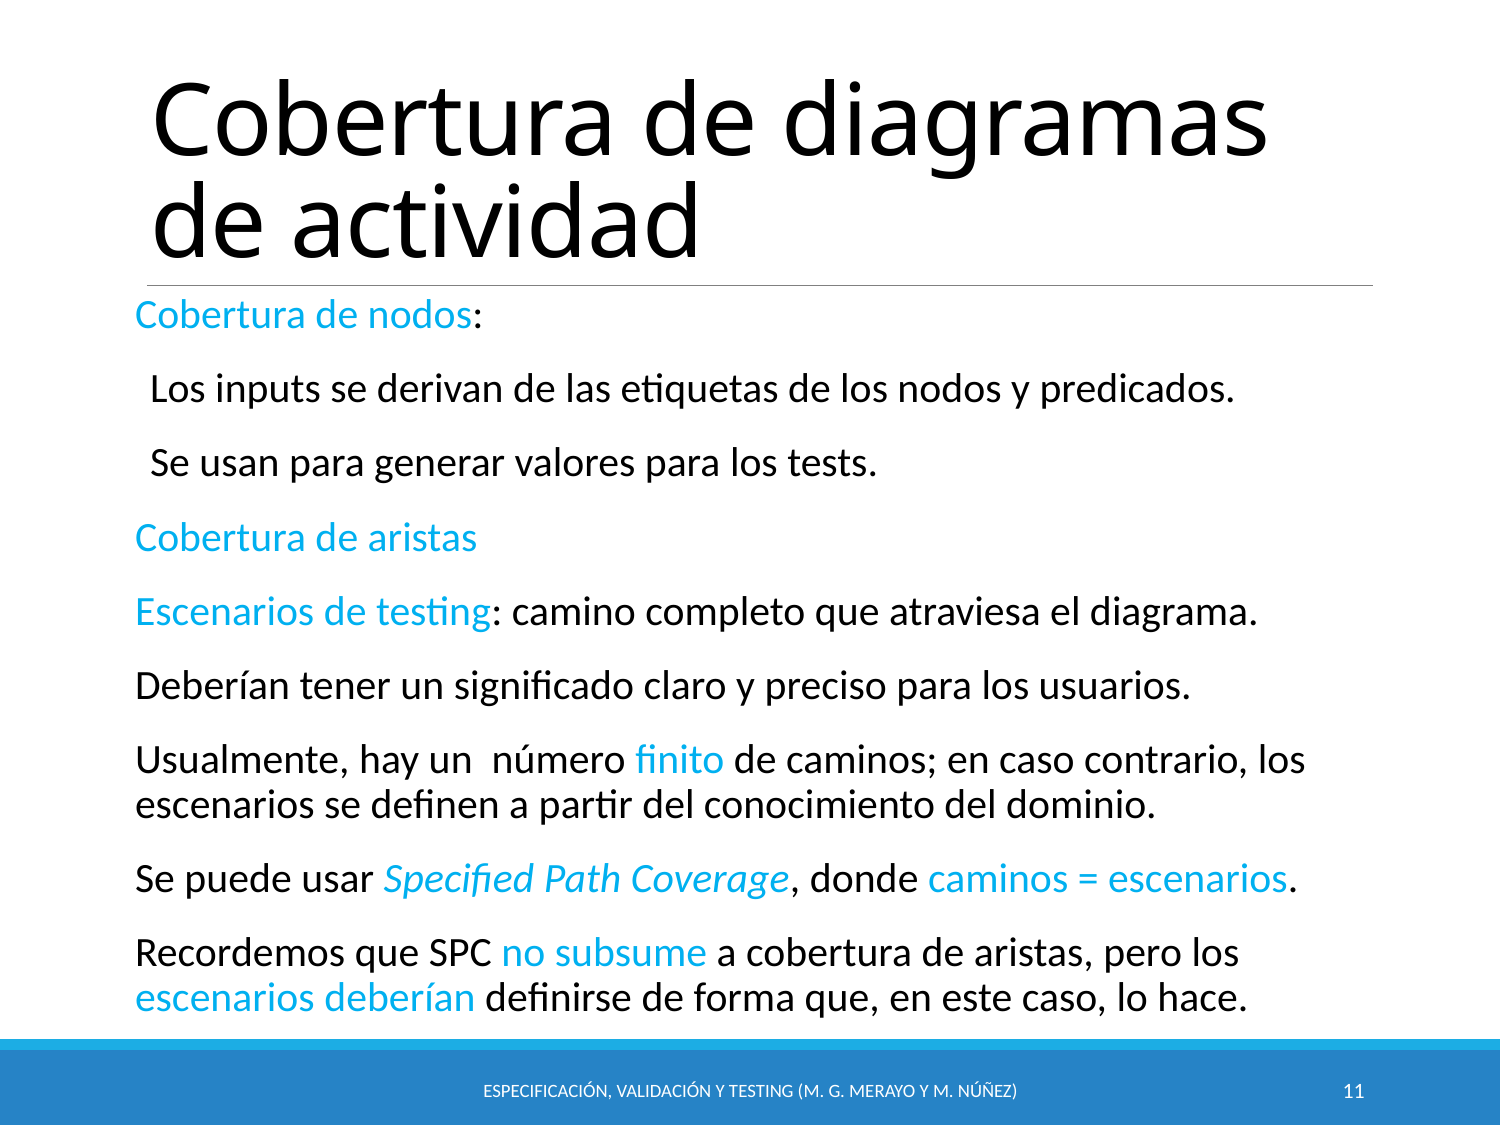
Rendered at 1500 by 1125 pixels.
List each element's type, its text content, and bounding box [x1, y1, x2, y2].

title Cobertura de diagramas de actividad [135, 47, 1373, 285]
list Cobertura de nodos: Los inputs se derivan de las etiquetas de los nodos y predicados. Se usan para generar valores para los tests. Cobertura de aristas Escenarios de testing: camino completo que atraviesa el diagrama. Deberían tener un significado claro y preciso para los usuarios. Usualmente, hay un número finito de caminos; en caso contrario, los escenarios se definen a partir del conocimiento del dominio. Se puede usar Specified Path Coverage, donde caminos = escenarios. Recordemos que SPC no subsume a cobertura de aristas, pero los escenarios deberían definirse de forma que, en este caso, lo hace. [135, 285, 1373, 1018]
footer Especificación, Validación y Testing (M. G. Merayo y M. Núñez) [453, 1059, 1047, 1120]
slide_number 11 [1218, 1059, 1380, 1120]
